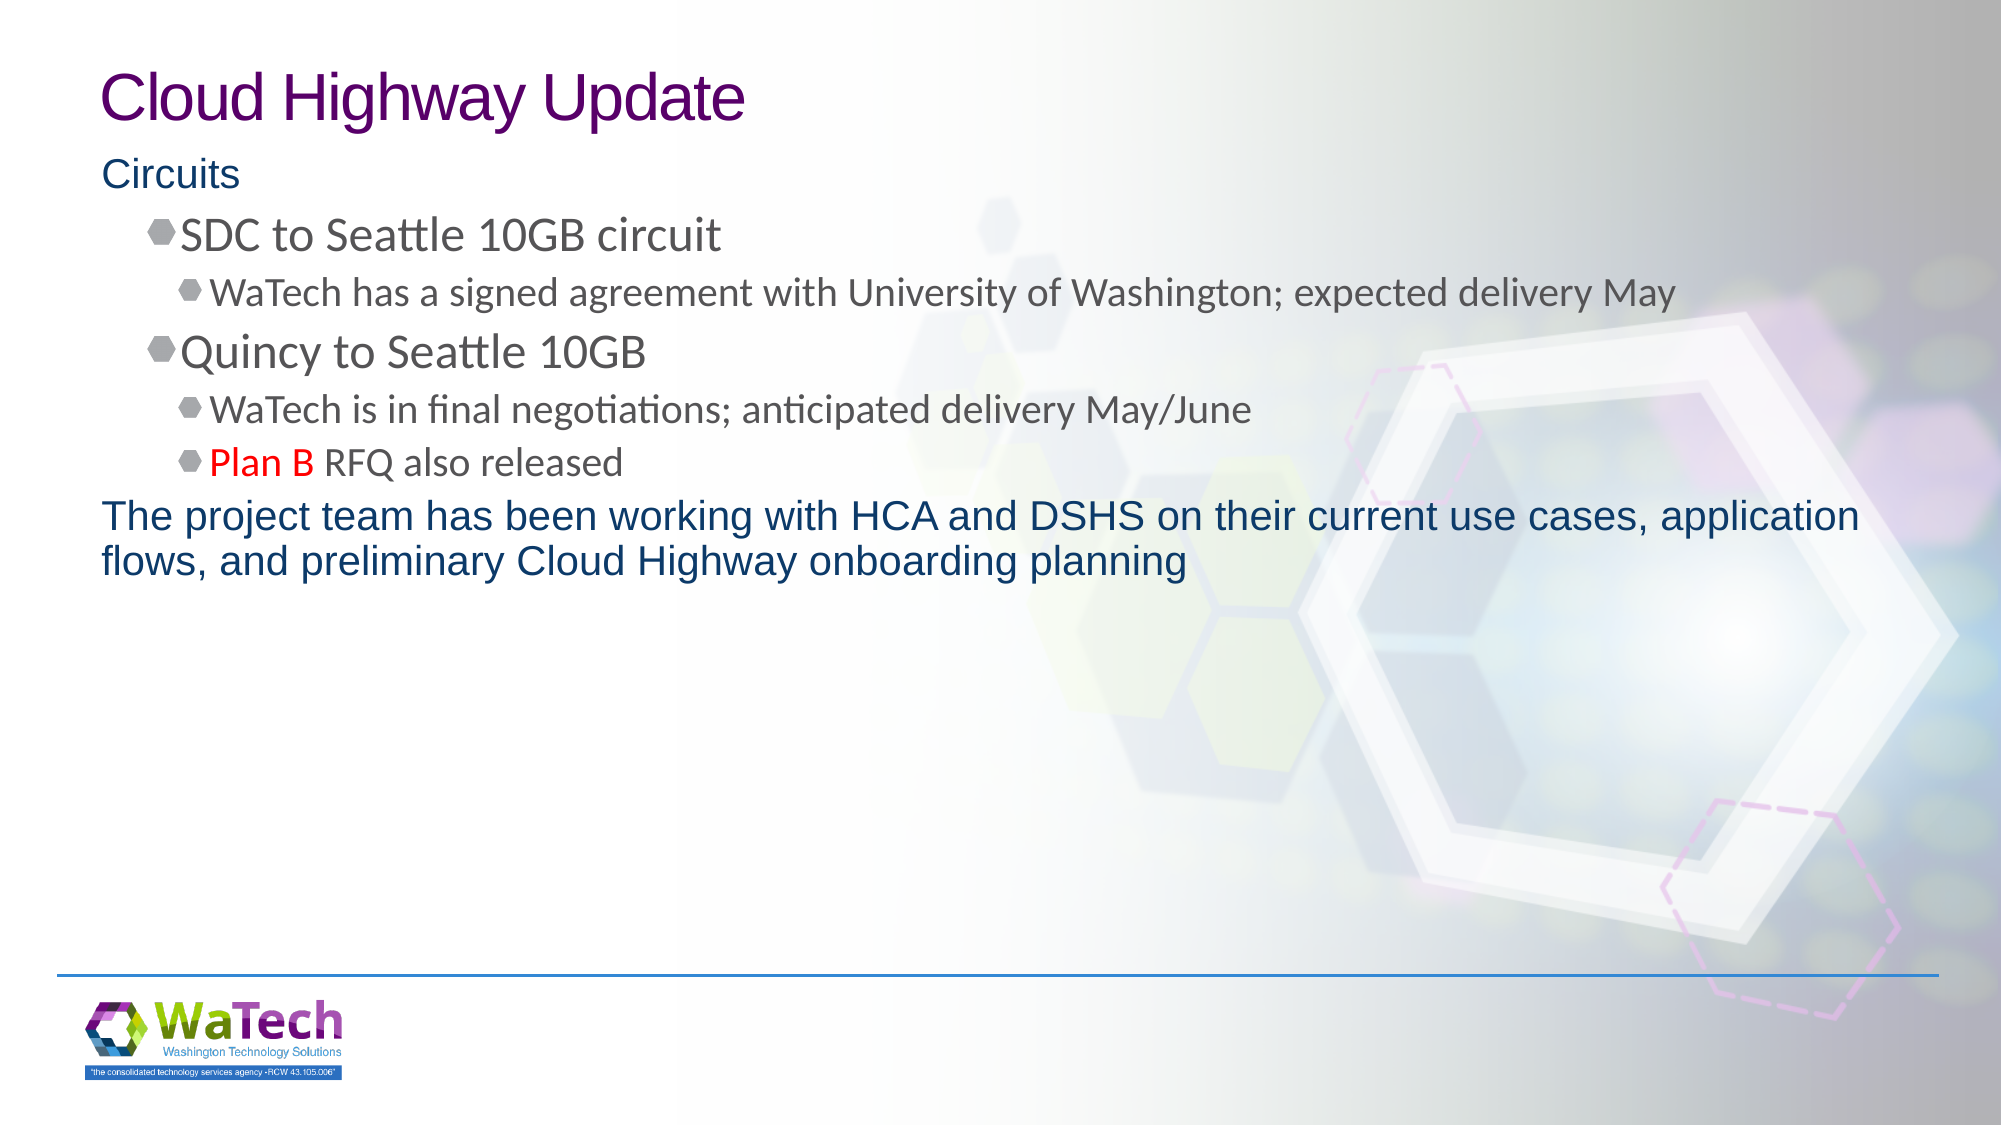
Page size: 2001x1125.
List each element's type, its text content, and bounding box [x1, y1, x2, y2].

picture [147, 219, 176, 245]
picture [147, 336, 176, 362]
picture [178, 397, 202, 418]
picture [84, 997, 342, 1085]
picture [178, 279, 202, 301]
picture [178, 450, 202, 472]
title Cloud Highway Update [84, 55, 1324, 203]
list Circuits SDC to Seattle 10GB circuit WaTech has a signed agreement with University of Washington; expected delivery May Quincy to Seattle 10GB WaTech is in final negotiations; anticipated delivery May/June Plan B RFQ also released The project team has been working with HCA and DSHS on their current use cases, application flows, and preliminary Cloud Highway onboarding planning [86, 145, 1898, 965]
